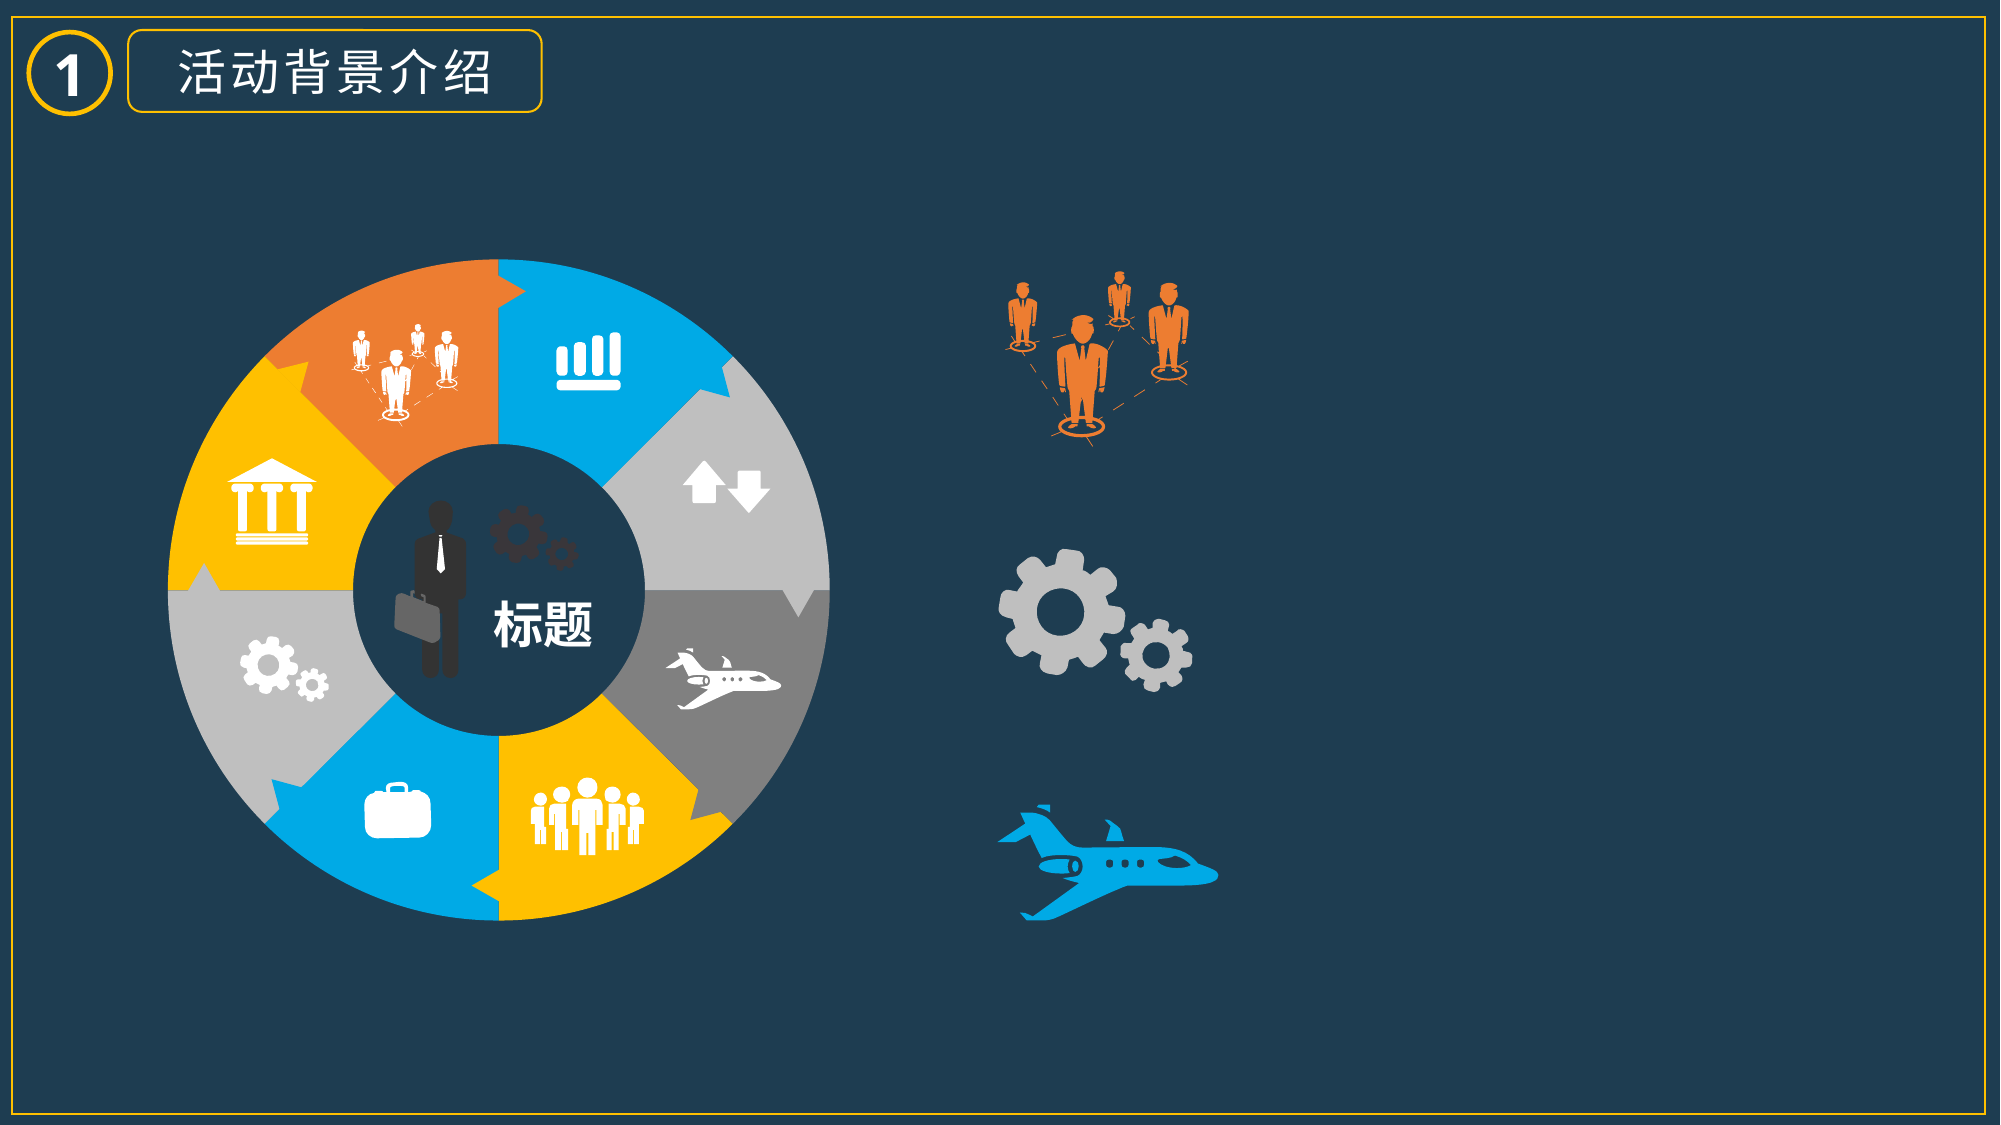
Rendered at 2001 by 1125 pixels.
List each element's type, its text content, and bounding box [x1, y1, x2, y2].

text_box [1071, 315, 1094, 344]
text_box [1148, 282, 1189, 386]
text_box [1005, 282, 1040, 357]
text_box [997, 547, 1194, 693]
text_box [997, 812, 1219, 921]
text_box [1036, 804, 1051, 813]
text_box [1105, 271, 1135, 332]
text_box 活动背景介绍 [127, 28, 543, 113]
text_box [167, 259, 830, 921]
text_box [1051, 340, 1114, 447]
text_box [11, 16, 1986, 1115]
text_box 1 [27, 31, 112, 115]
